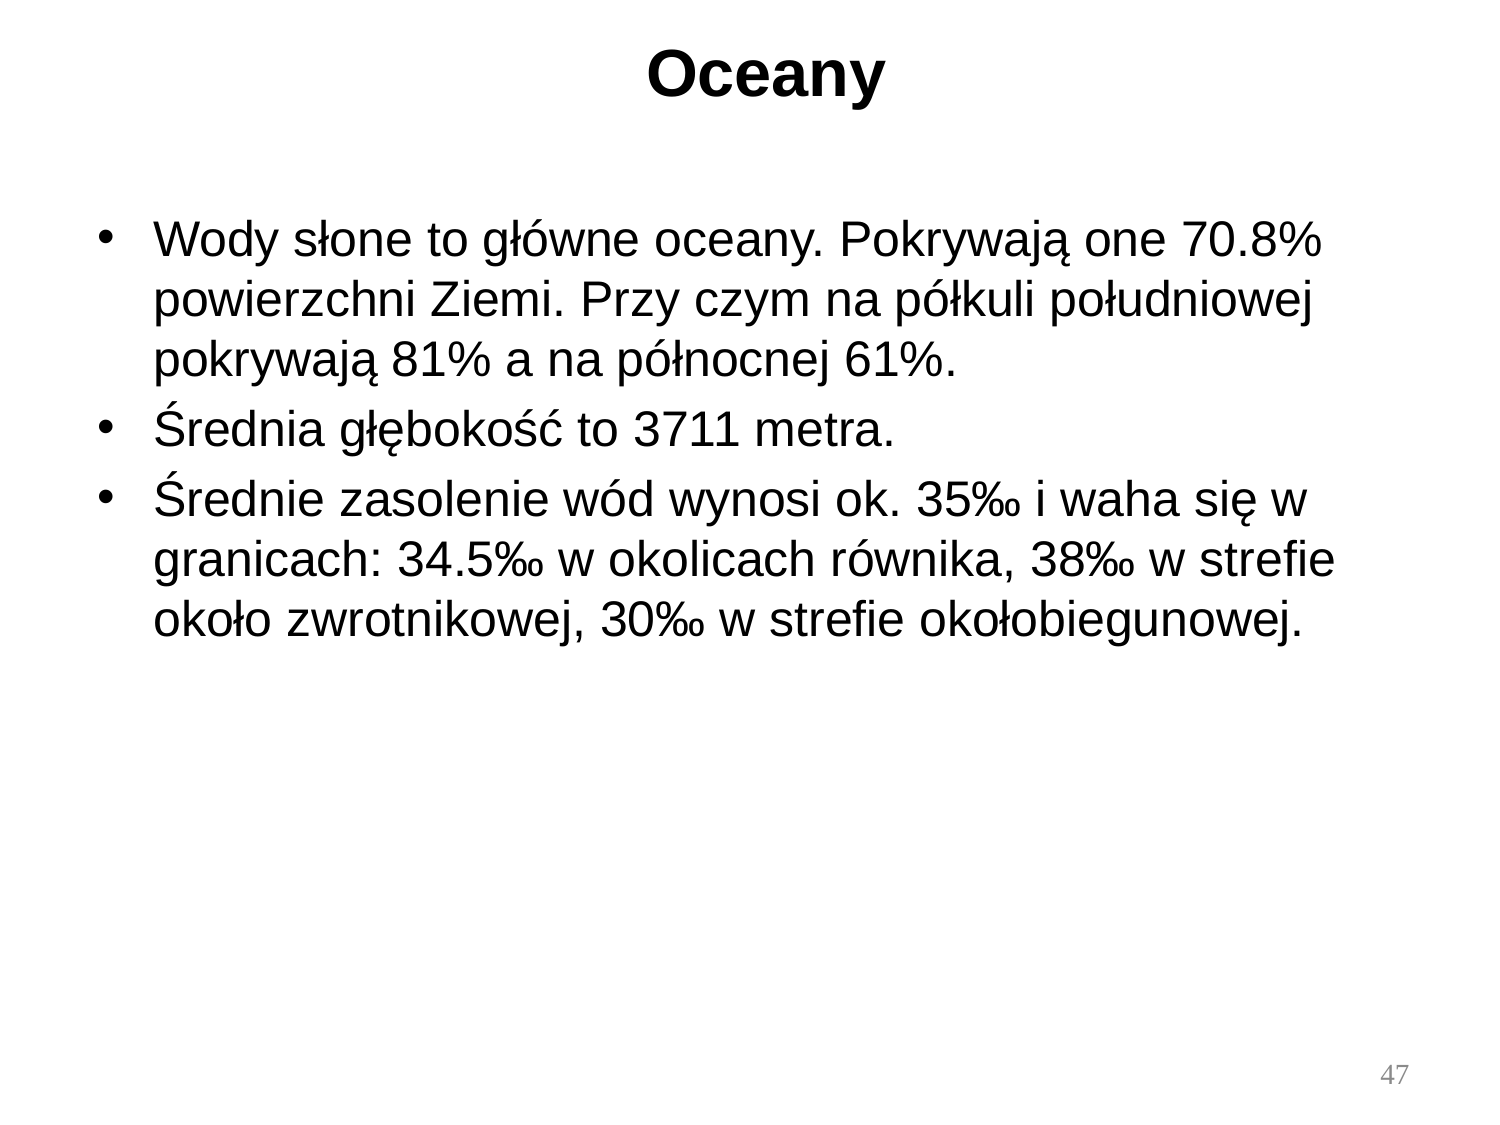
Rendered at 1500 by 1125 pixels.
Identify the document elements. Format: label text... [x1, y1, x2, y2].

slide_number 47 [1074, 1042, 1425, 1103]
list Wody słone to główne oceany. Pokrywają one 70.8% powierzchni Ziemi. Przy czym na półkuli południowej pokrywają 81% a na północnej 61%. Średnia głębokość to 3711 metra. Średnie zasolenie wód wynosi ok. 35‰ i waha się w granicach: 34.5‰ w okolicach równika, 38‰ w strefie około zwrotnikowej, 30‰ w strefie okołobiegunowej. [82, 199, 1465, 875]
title Oceany [128, 0, 1404, 141]
